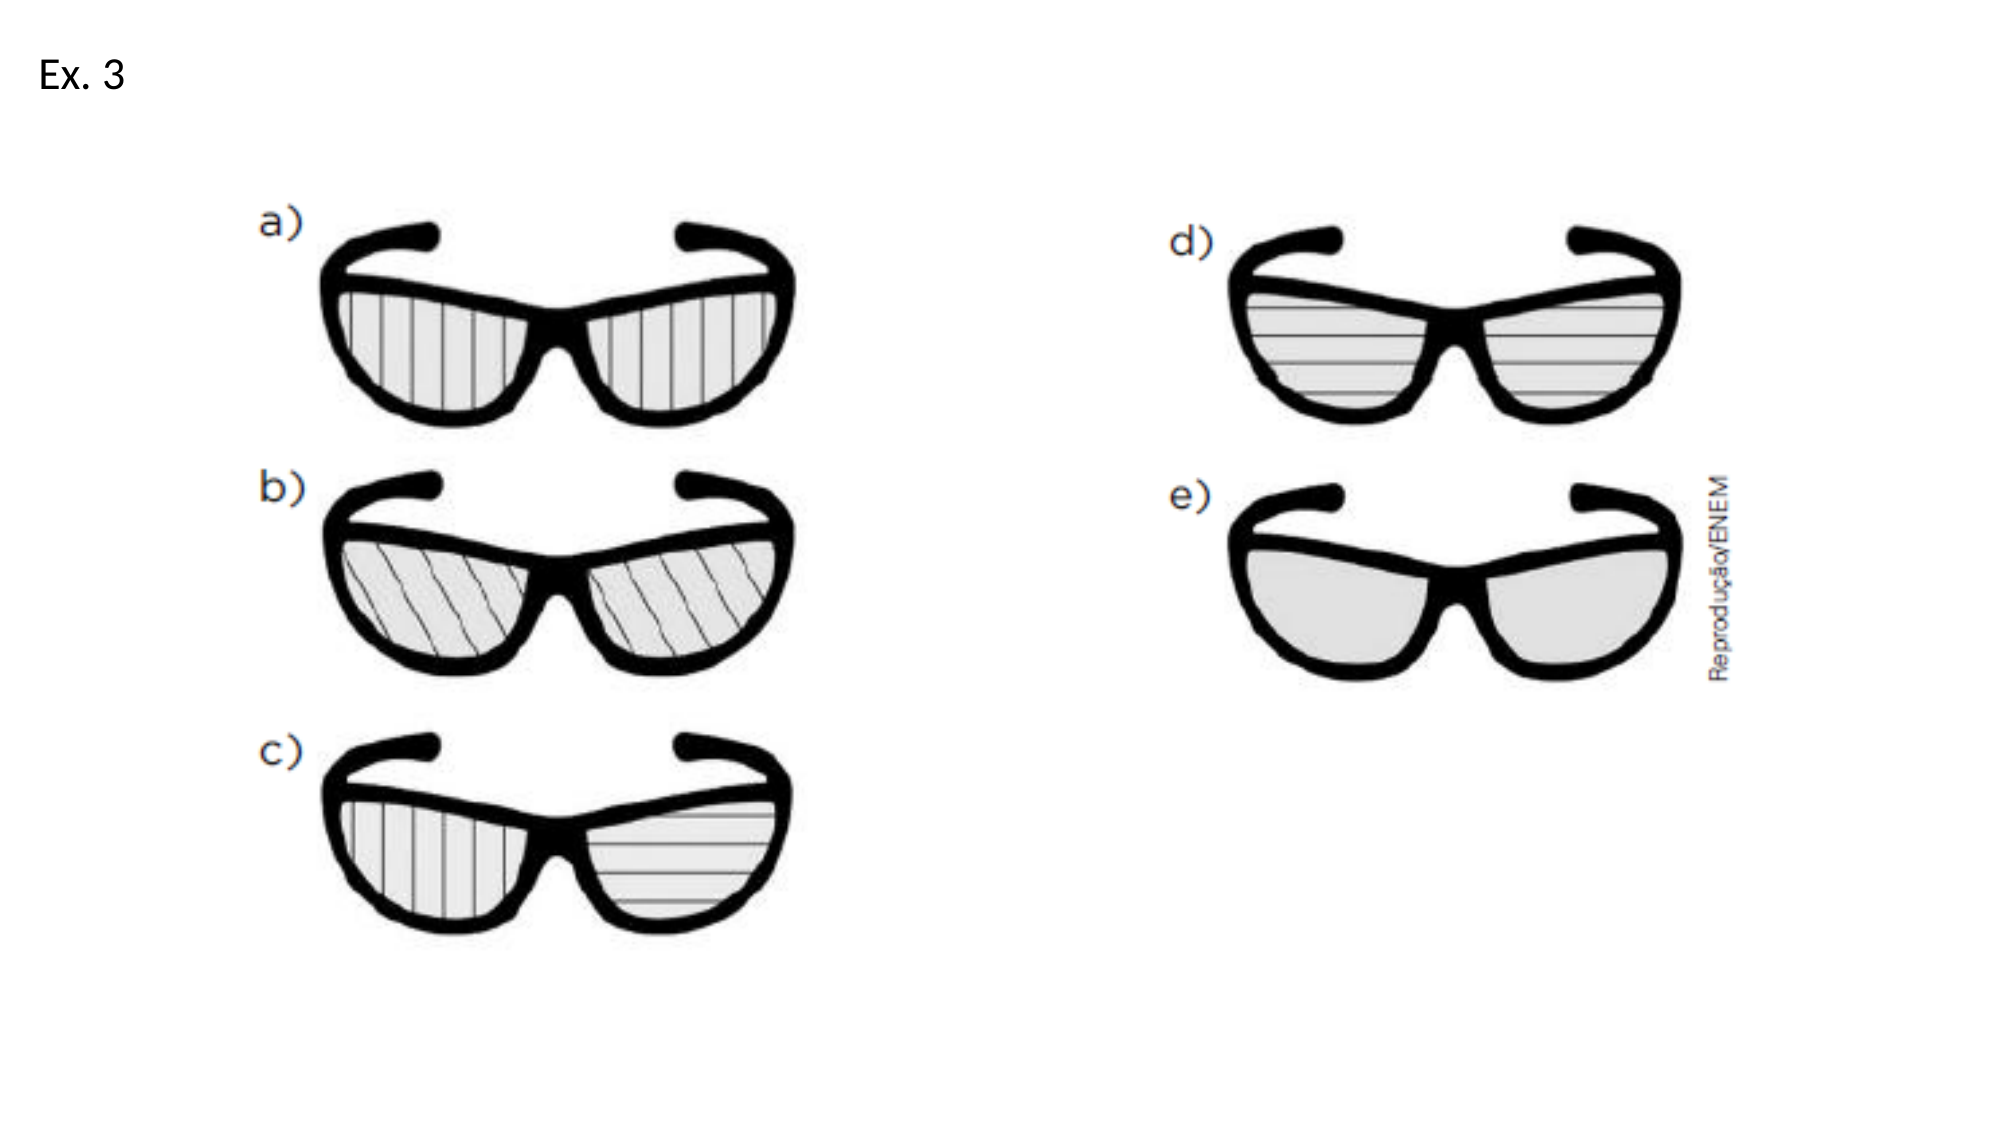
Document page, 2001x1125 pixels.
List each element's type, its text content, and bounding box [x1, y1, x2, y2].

picture [227, 180, 821, 956]
picture [1136, 202, 1743, 750]
text_box Ex. 3 [23, 36, 386, 107]
